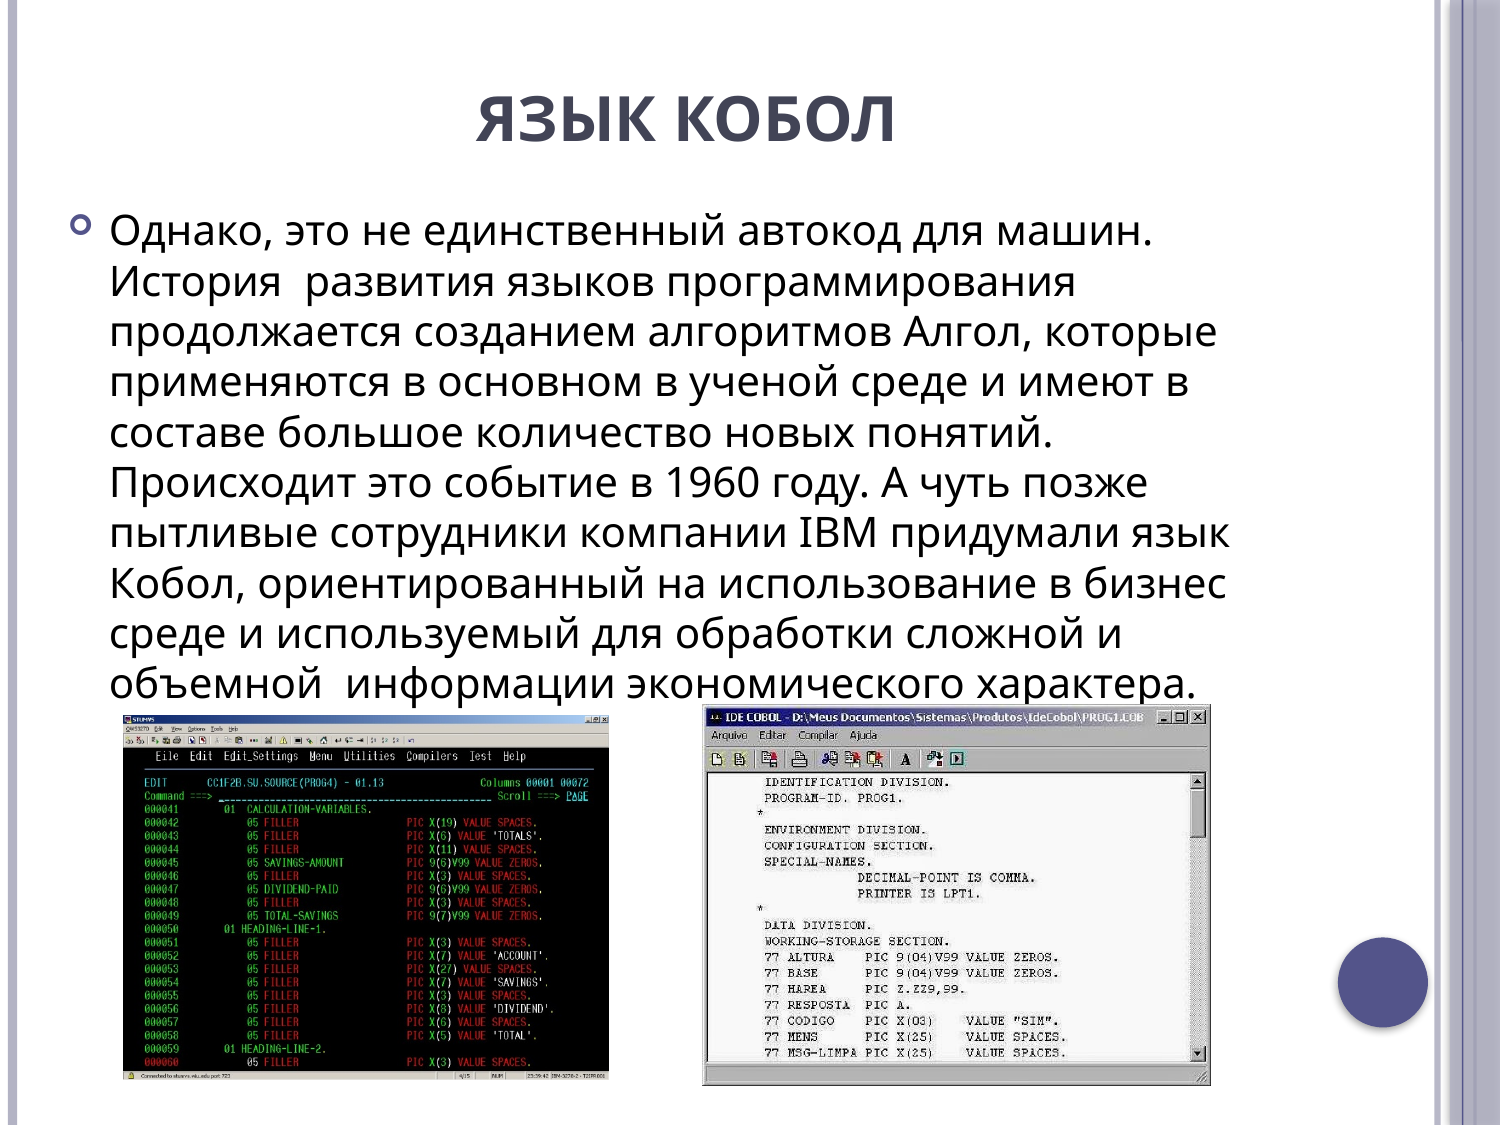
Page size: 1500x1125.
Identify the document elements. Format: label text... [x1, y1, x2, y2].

picture [123, 715, 609, 1080]
picture [702, 703, 1212, 1086]
list Однако, это не единственный автокод для машин. История развития языков программирования продолжается созданием алгоритмов Алгол, которые применяются в основном в ученой среде и имеют в составе большое количество новых понятий. Происходит это событие в 1960 году. А чуть позже пытливые сотрудники компании IBM придумали язык Кобол, ориентированный на использование в бизнес среде и используемый для обработки сложной и объемной информации экономического характера. [53, 196, 1319, 721]
title Язык Кобол [75, 45, 1300, 161]
